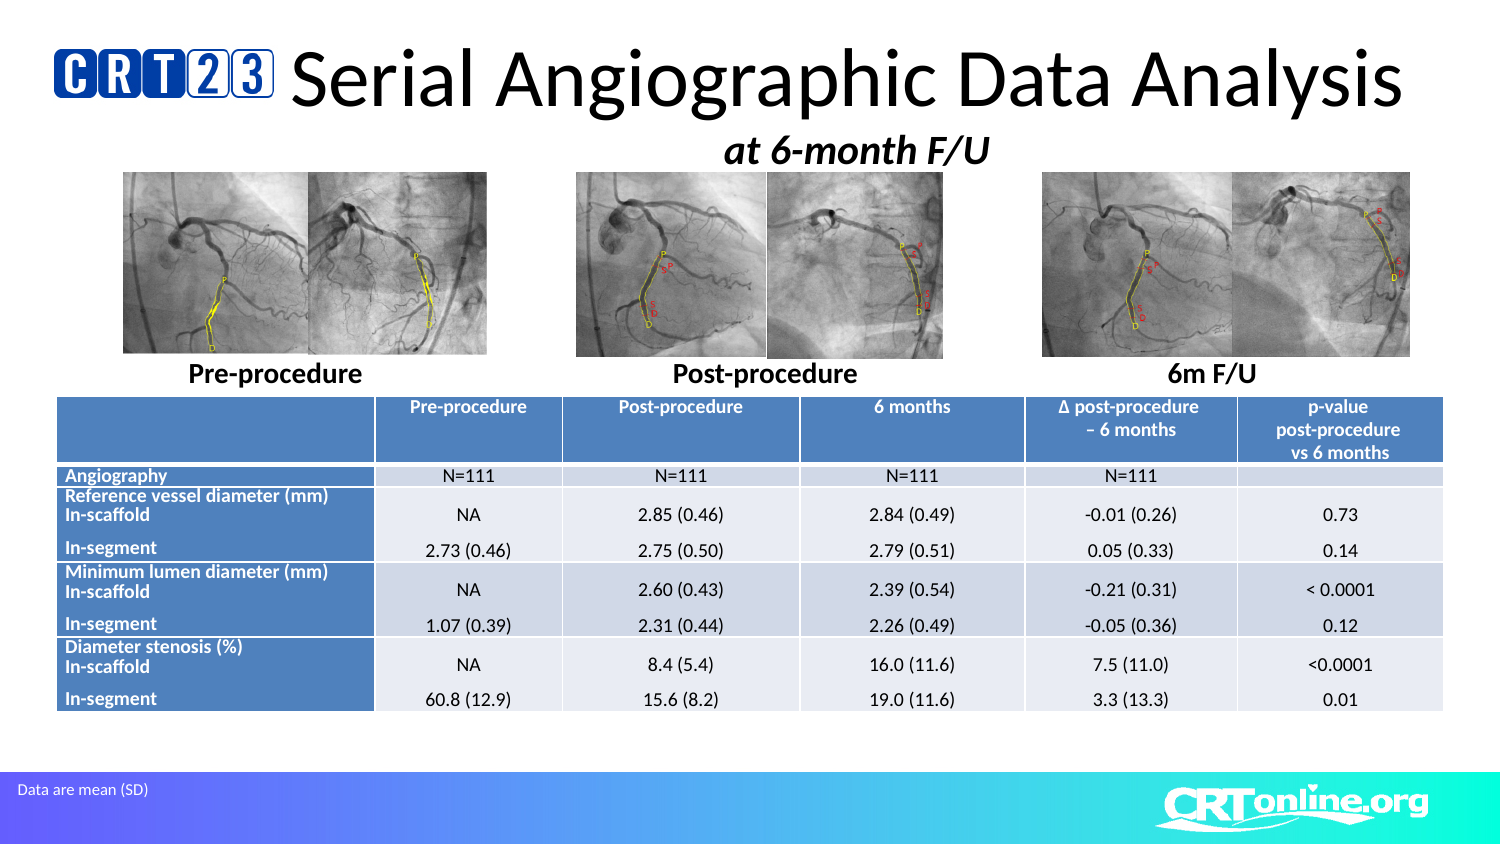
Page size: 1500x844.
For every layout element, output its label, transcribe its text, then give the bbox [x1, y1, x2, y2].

table_header [57, 397, 374, 462]
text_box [123, 172, 1411, 360]
table_cell 2.60 (0.43) 2.31 (0.44) [563, 563, 799, 636]
title Serial Angiographic Data Analysis at 6-month F/U [125, 27, 1500, 169]
table_cell N=111 [1026, 467, 1237, 486]
picture [0, 0, 1500, 844]
text_box Data are mean (SD) [2, 771, 164, 807]
table_header Pre-procedure [376, 407, 562, 462]
table_cell NA 2.73 (0.46) [376, 488, 562, 561]
table_cell -0.01 (0.26) 0.05 (0.33) [1026, 488, 1237, 561]
table_cell NA 60.8 (12.9) [376, 638, 562, 711]
table_cell Reference vessel diameter (mm) In-scaffold In-segment [57, 488, 374, 561]
table_header Post-procedure [563, 407, 799, 462]
table_cell NA 1.07 (0.39) [376, 563, 562, 636]
table_cell 0.73 0.14 [1238, 488, 1443, 561]
table_cell 2.84 (0.49) 2.79 (0.51) [801, 488, 1024, 561]
table_cell N=111 [376, 467, 562, 486]
table_cell [1238, 467, 1443, 486]
table_cell 16.0 (11.6) 19.0 (11.6) [801, 638, 1024, 711]
table_header ∆ post-procedure – 6 months [1026, 407, 1237, 462]
table_cell N=111 [563, 467, 799, 486]
table_cell 2.85 (0.46) 2.75 (0.50) [563, 488, 799, 561]
table_cell < 0.0001 0.12 [1238, 563, 1443, 636]
table_cell 7.5 (11.0) 3.3 (13.3) [1026, 638, 1237, 711]
table_cell Angiography [57, 467, 374, 486]
table_cell N=111 [801, 467, 1024, 486]
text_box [173, 346, 1273, 398]
table_cell 8.4 (5.4) 15.6 (8.2) [563, 638, 799, 711]
table_cell Diameter stenosis (%) In-scaffold In-segment [57, 638, 374, 711]
table_cell Minimum lumen diameter (mm) In-scaffold In-segment [57, 563, 374, 636]
table_cell 2.39 (0.54) 2.26 (0.49) [801, 563, 1024, 636]
table_header 6 months [801, 407, 1024, 462]
table_cell <0.0001 0.01 [1238, 638, 1443, 711]
table_cell -0.21 (0.31) -0.05 (0.36) [1026, 563, 1237, 636]
table_header p-value post-procedure vs 6 months [1238, 397, 1443, 462]
